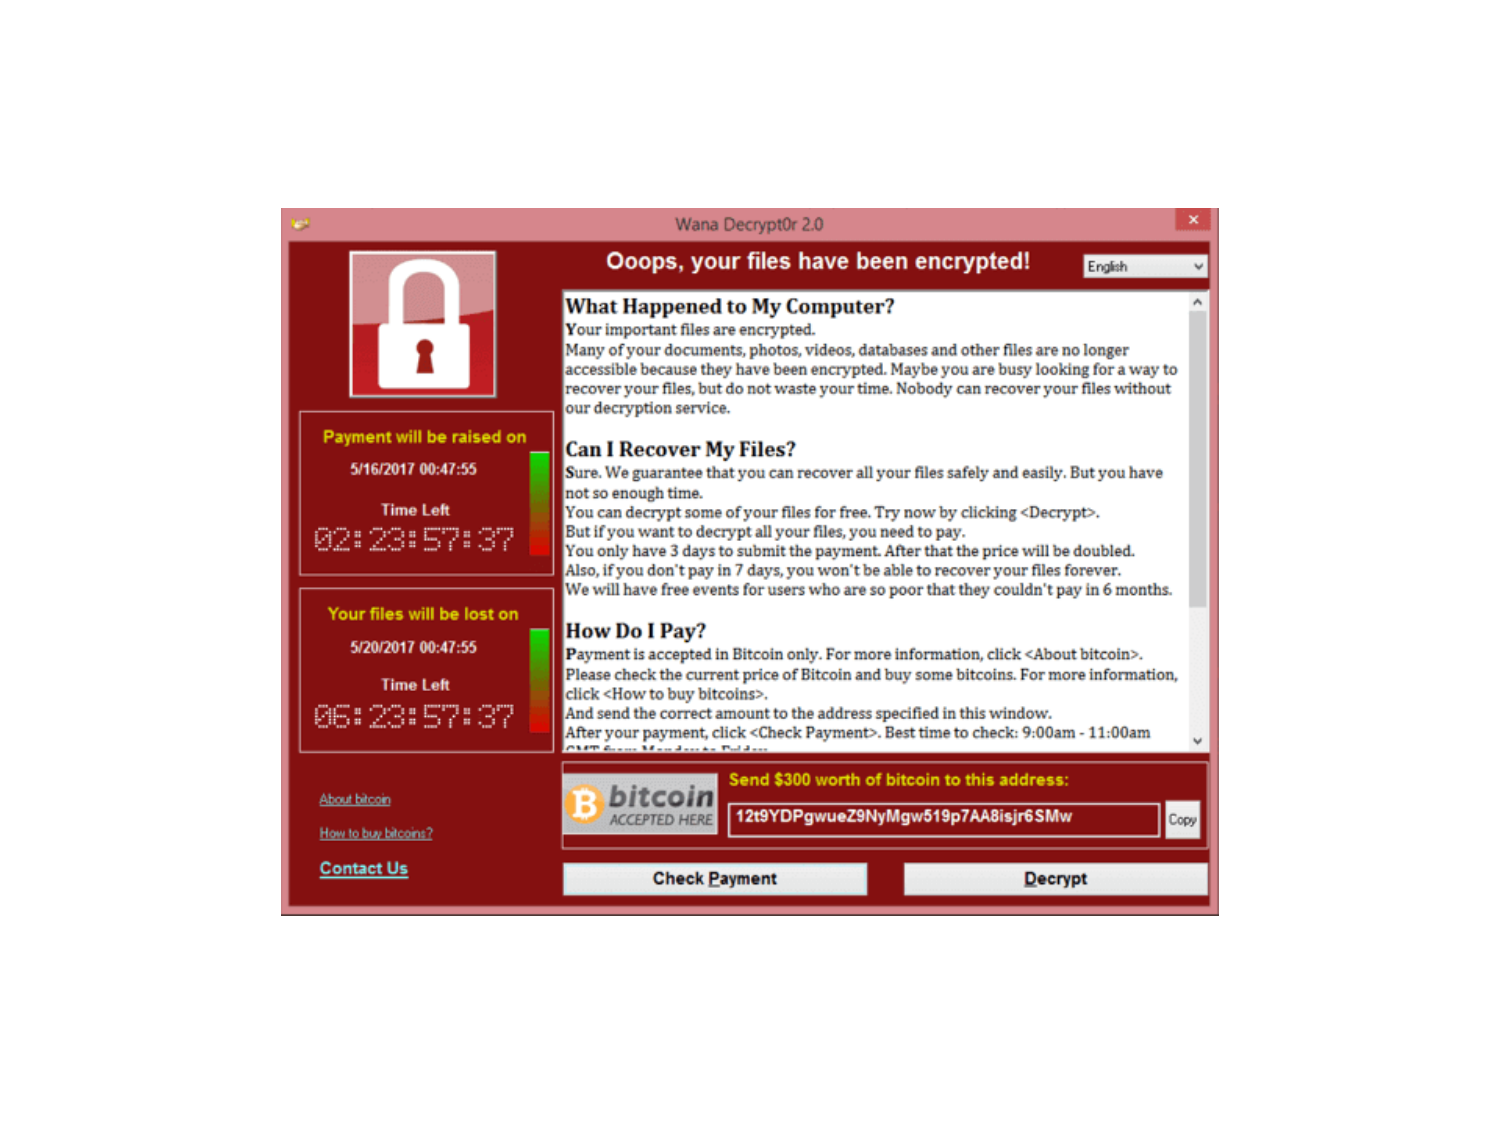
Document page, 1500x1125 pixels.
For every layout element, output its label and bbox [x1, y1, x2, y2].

picture [281, 208, 1219, 917]
